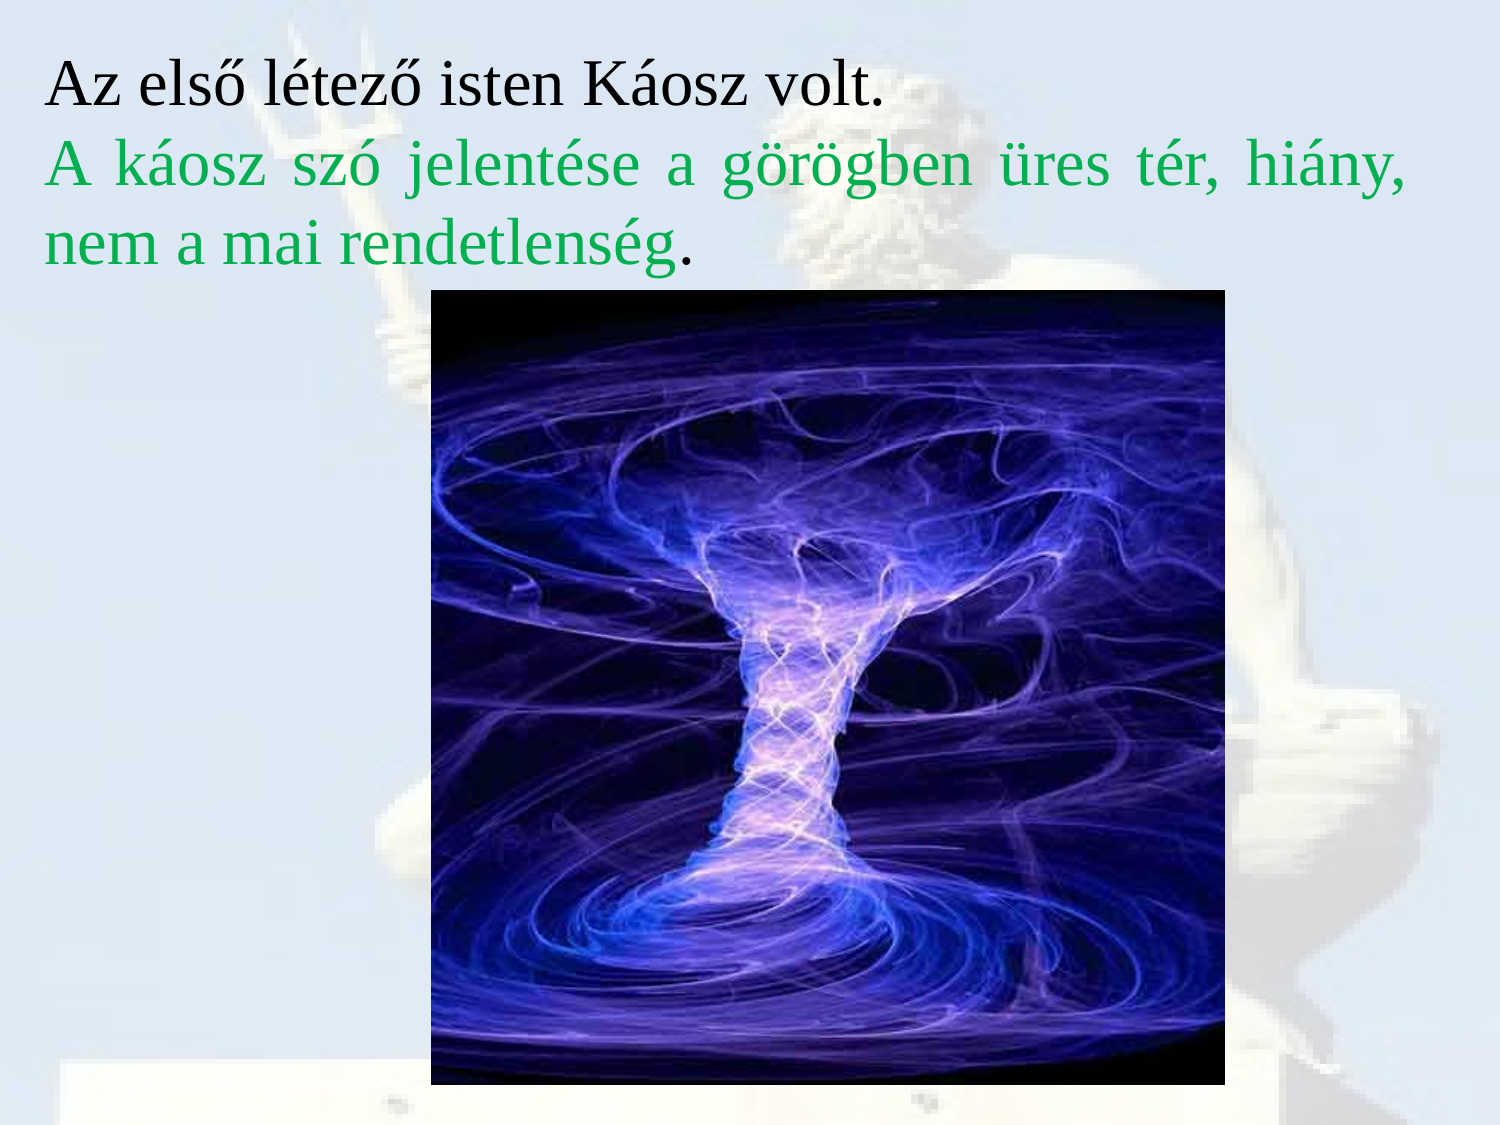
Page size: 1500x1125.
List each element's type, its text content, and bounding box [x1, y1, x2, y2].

picture [430, 290, 1225, 1085]
list Az első létező isten Káosz volt. A káosz szó jelentése a görögben üres tér, hiány, nem a mai rendetlenség. [29, 30, 1425, 1094]
